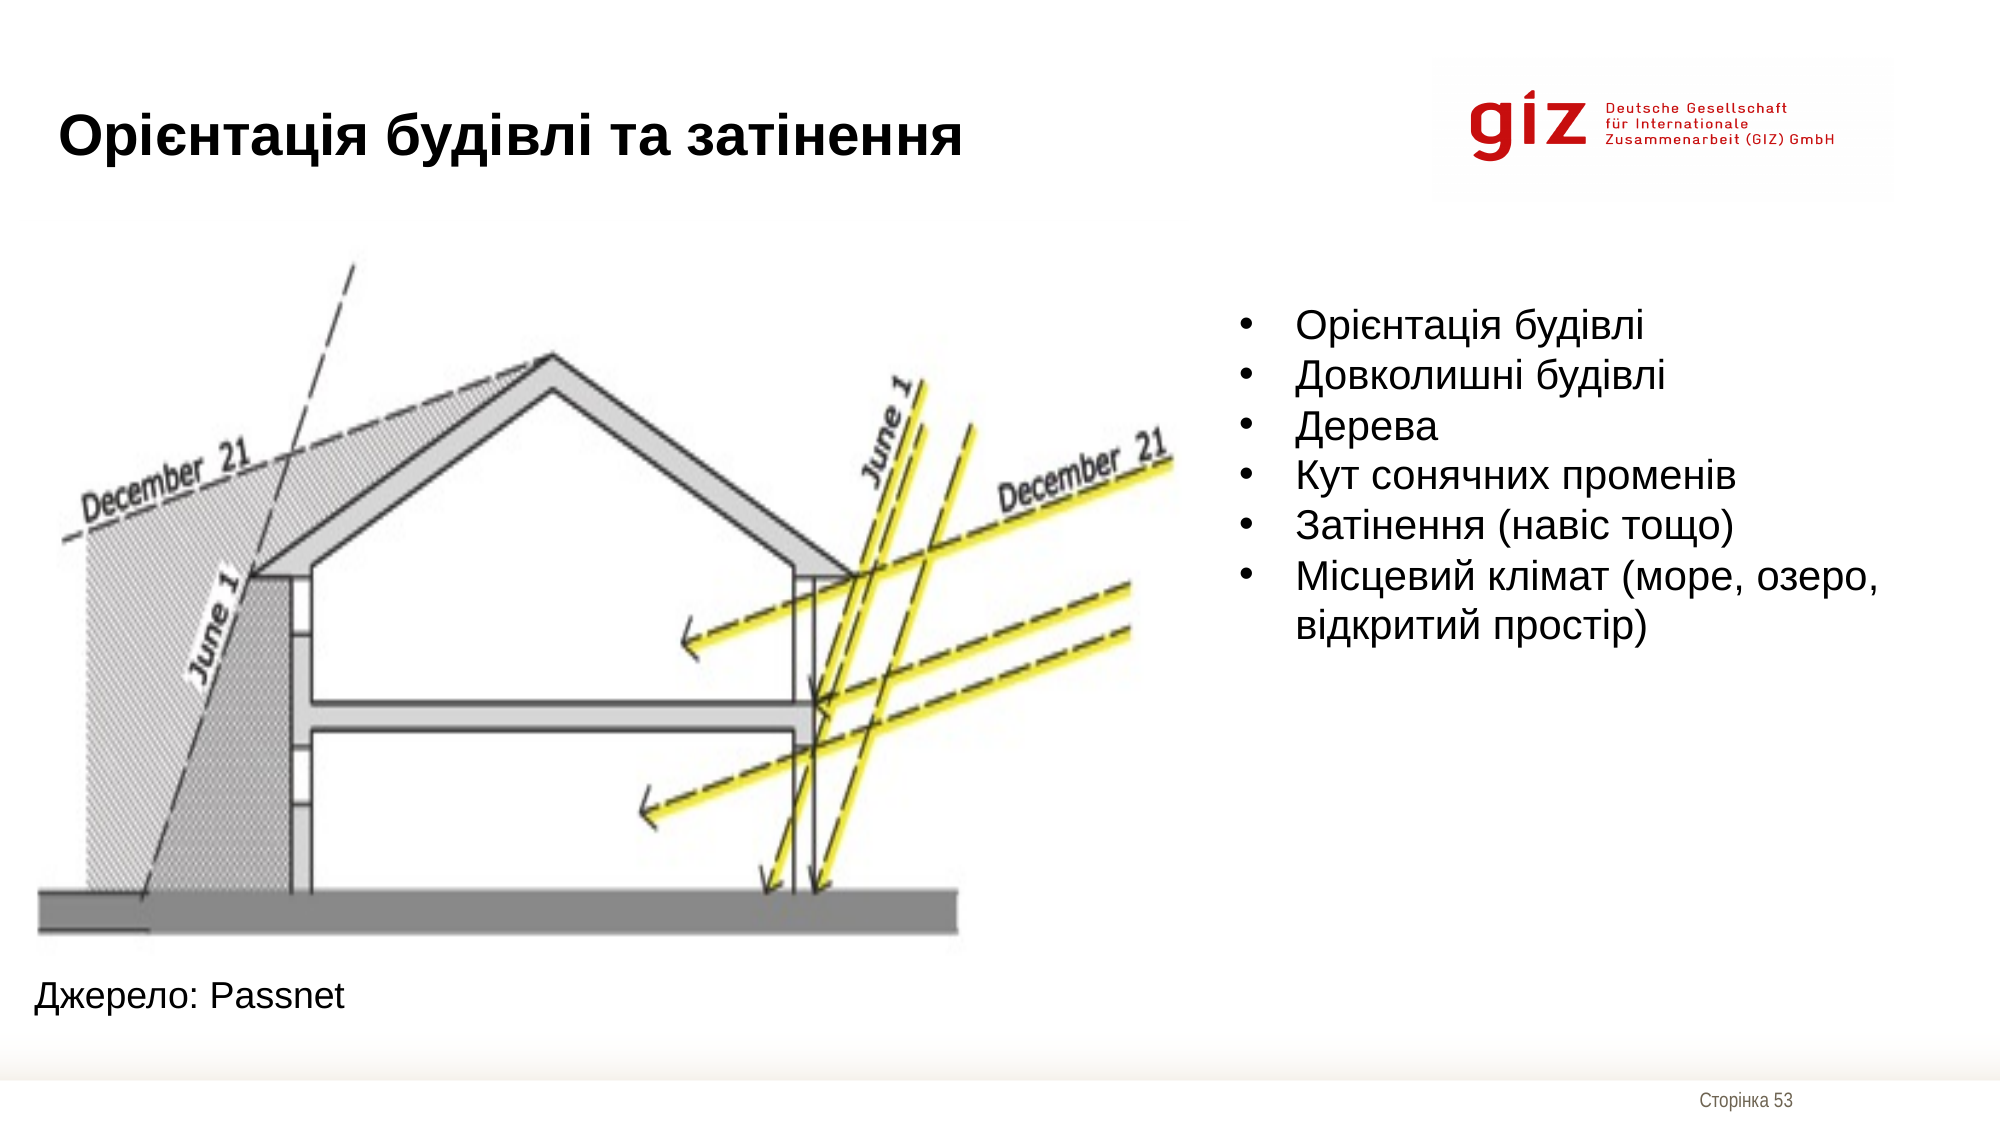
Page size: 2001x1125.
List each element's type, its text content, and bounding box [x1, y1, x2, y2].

picture [1432, 57, 1894, 202]
text_box Орієнтація будівлі Довколишні будівлі Дерева Кут сонячних променів Затінення (навіс тощо) Місцевий клімат (море, озеро, відкритий простір) [1224, 290, 1979, 656]
picture [0, 219, 2000, 1081]
title Орієнтація будівлі та затінення [42, 89, 1745, 192]
